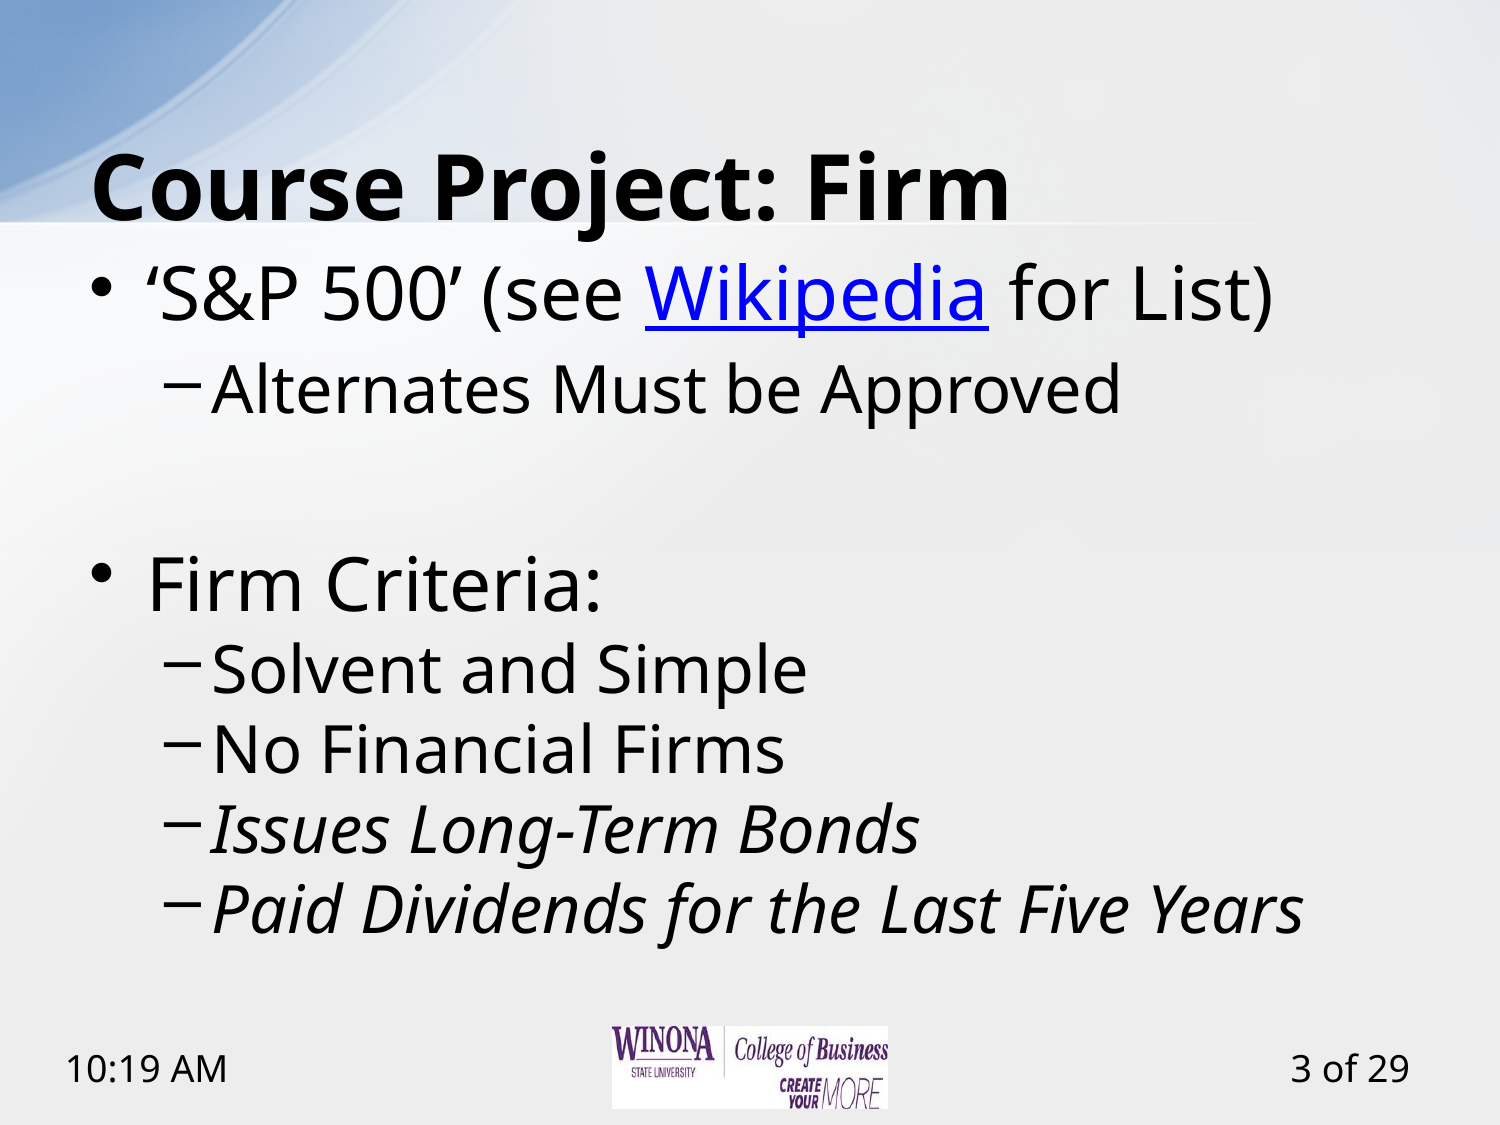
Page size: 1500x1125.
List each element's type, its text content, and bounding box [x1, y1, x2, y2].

list ‘S&P 500’ (see Wikipedia for List) Alternates Must be Approved Firm Criteria: Solvent and Simple No Financial Firms Issues Long-Term Bonds Paid Dividends for the Last Five Years [75, 247, 1425, 1038]
title Course Project: Firm [75, 58, 1425, 247]
picture [0, 0, 1500, 1125]
